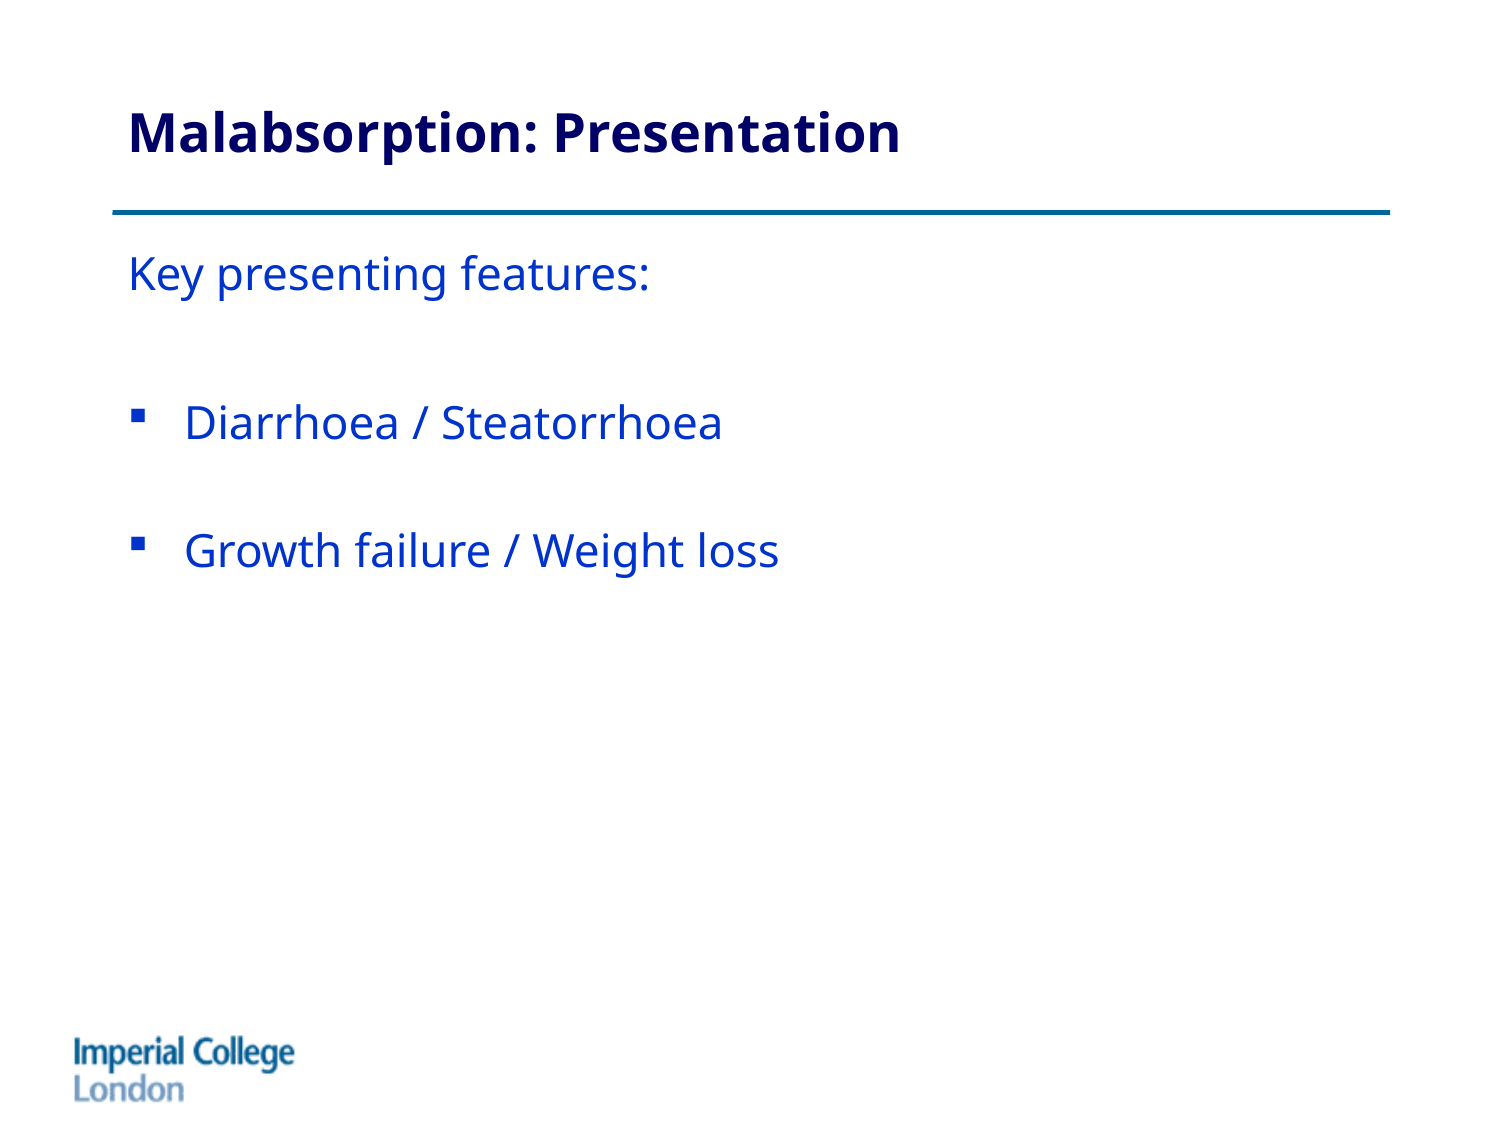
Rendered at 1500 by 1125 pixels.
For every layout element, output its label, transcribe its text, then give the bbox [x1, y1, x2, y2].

picture [55, 1021, 313, 1125]
title Malabsorption: Presentation [112, 62, 1388, 200]
list Key presenting features: Diarrhoea / Steatorrhoea Growth failure / Weight loss [112, 237, 1388, 988]
